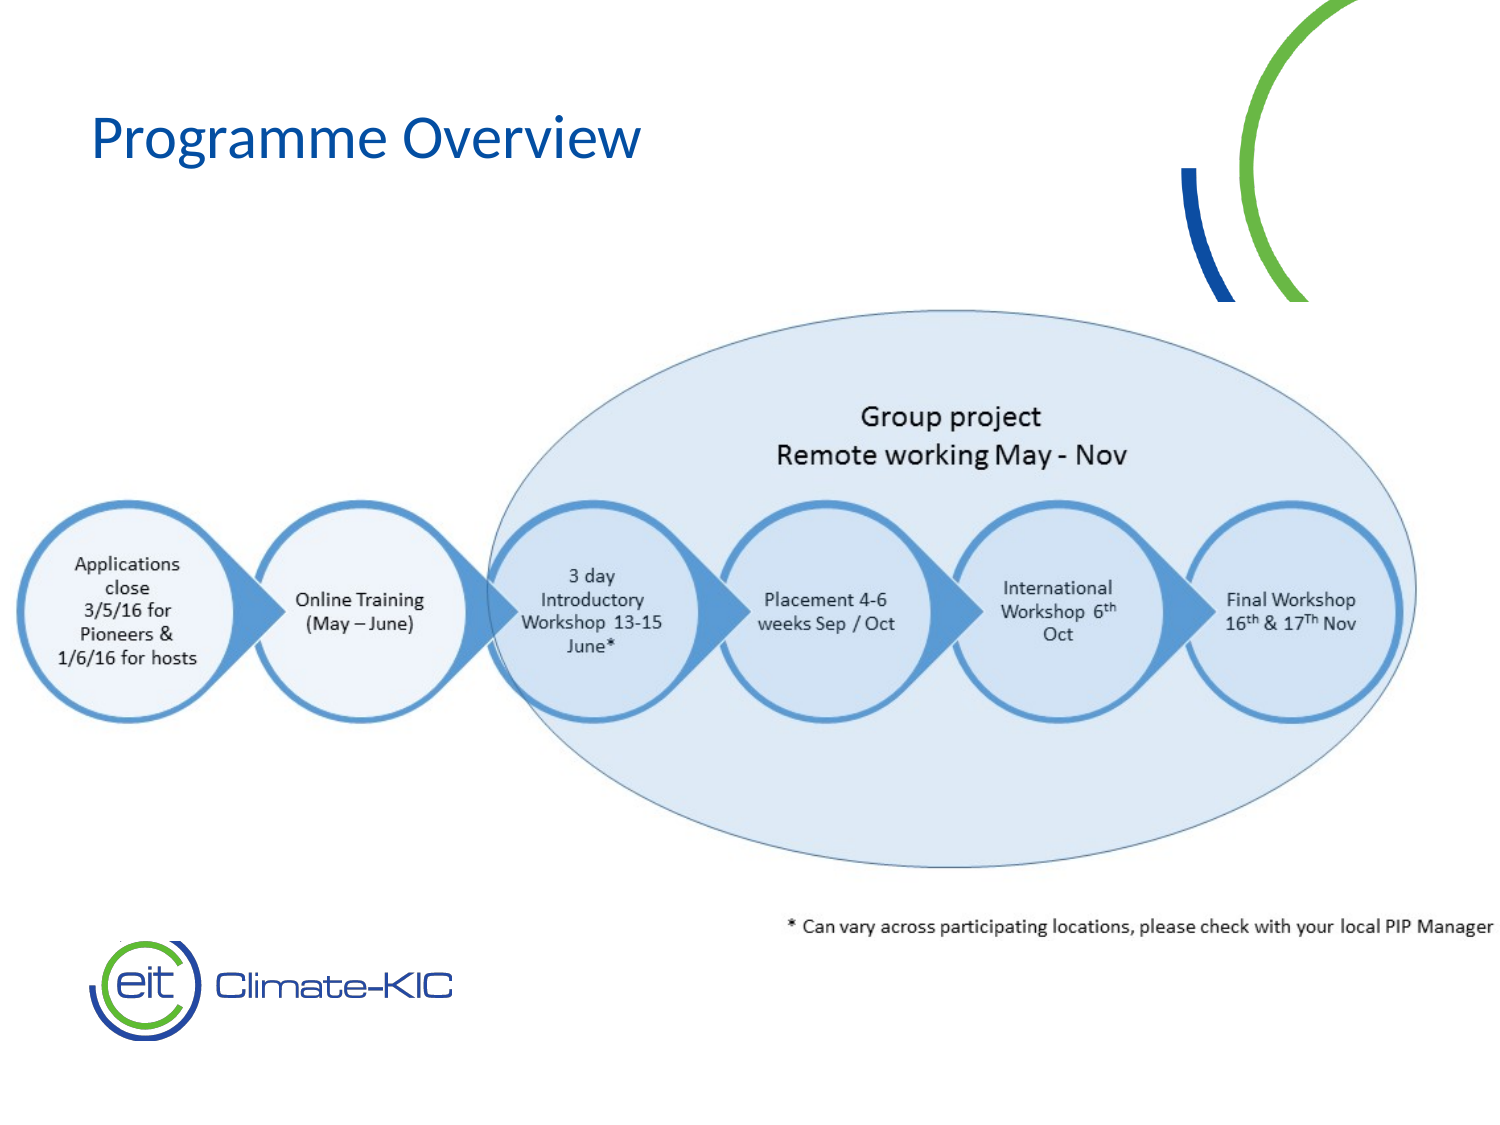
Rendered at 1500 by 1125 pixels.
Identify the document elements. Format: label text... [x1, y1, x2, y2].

list Programme Overview [76, 88, 1106, 160]
picture [10, 0, 1500, 1041]
